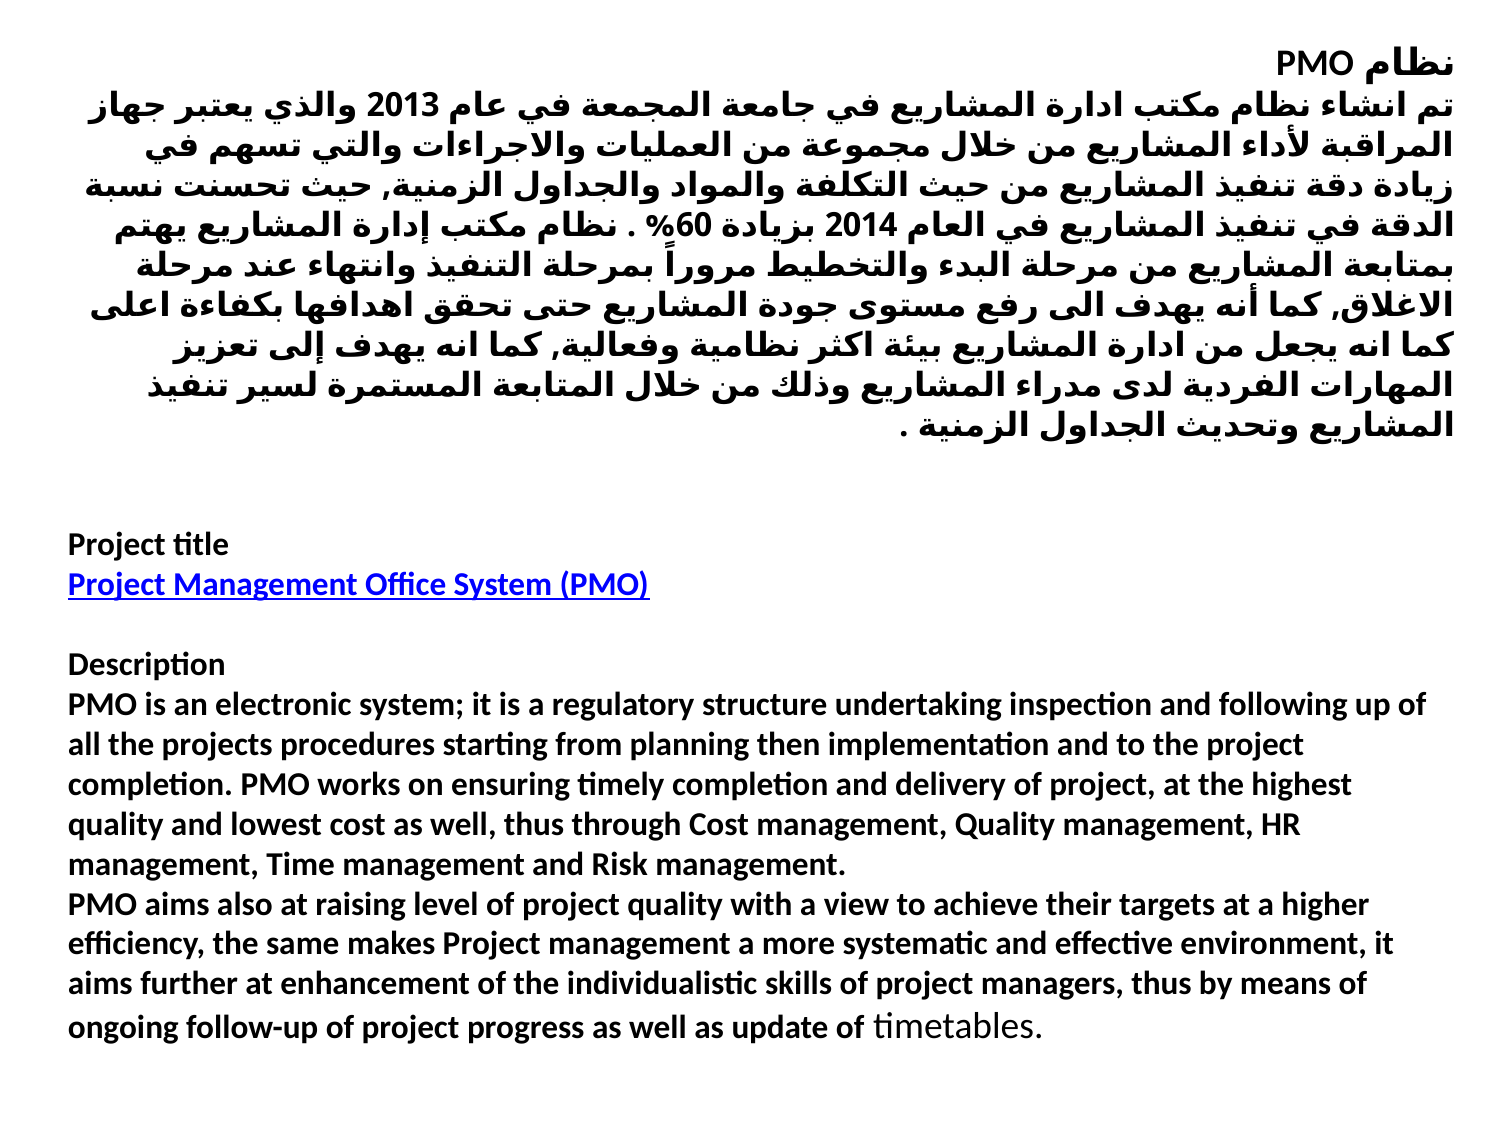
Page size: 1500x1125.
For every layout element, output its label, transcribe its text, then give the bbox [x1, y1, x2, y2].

text_box نظام PMO تم انشاء نظام مكتب ادارة المشاريع في جامعة المجمعة في عام 2013 والذي يعتبر جهاز المراقبة لأداء المشاريع من خلال مجموعة من العمليات والاجراءات والتي تسهم في زيادة دقة تنفيذ المشاريع من حيث التكلفة والمواد والجداول الزمنية, حيث تحسنت نسبة الدقة في تنفيذ المشاريع في العام 2014 بزيادة 60% . نظام مكتب إدارة المشاريع يهتم بمتابعة المشاريع من مرحلة البدء والتخطيط مروراً بمرحلة التنفيذ وانتهاء عند مرحلة الاغلاق, كما أنه يهدف الى رفع مستوى جودة المشاريع حتى تحقق اهدافها بكفاءة اعلى كما انه يجعل من ادارة المشاريع بيئة اكثر نظامية وفعالية, كما انه يهدف إلى تعزيز المهارات الفردية لدى مدراء المشاريع وذلك من خلال المتابعة المستمرة لسير تنفيذ المشاريع وتحديث الجداول الزمنية . Project title Project Management Office System (PMO) Description PMO is an electronic system; it is a regulatory structure undertaking inspection and following up of all the projects procedures starting from planning then implementation and to the project completion. PMO works on ensuring timely completion and delivery of project, at the highest quality and lowest cost as well, thus through Cost management, Quality management, HR management, Time management and Risk management. PMO aims also at raising level of project quality with a view to achieve their targets at a higher efficiency, the same makes Project management a more systematic and effective environment, it aims further at enhancement of the individualistic skills of project managers, thus by means of ongoing follow-up of project progress as well as update of timetables. [53, 30, 1471, 1099]
